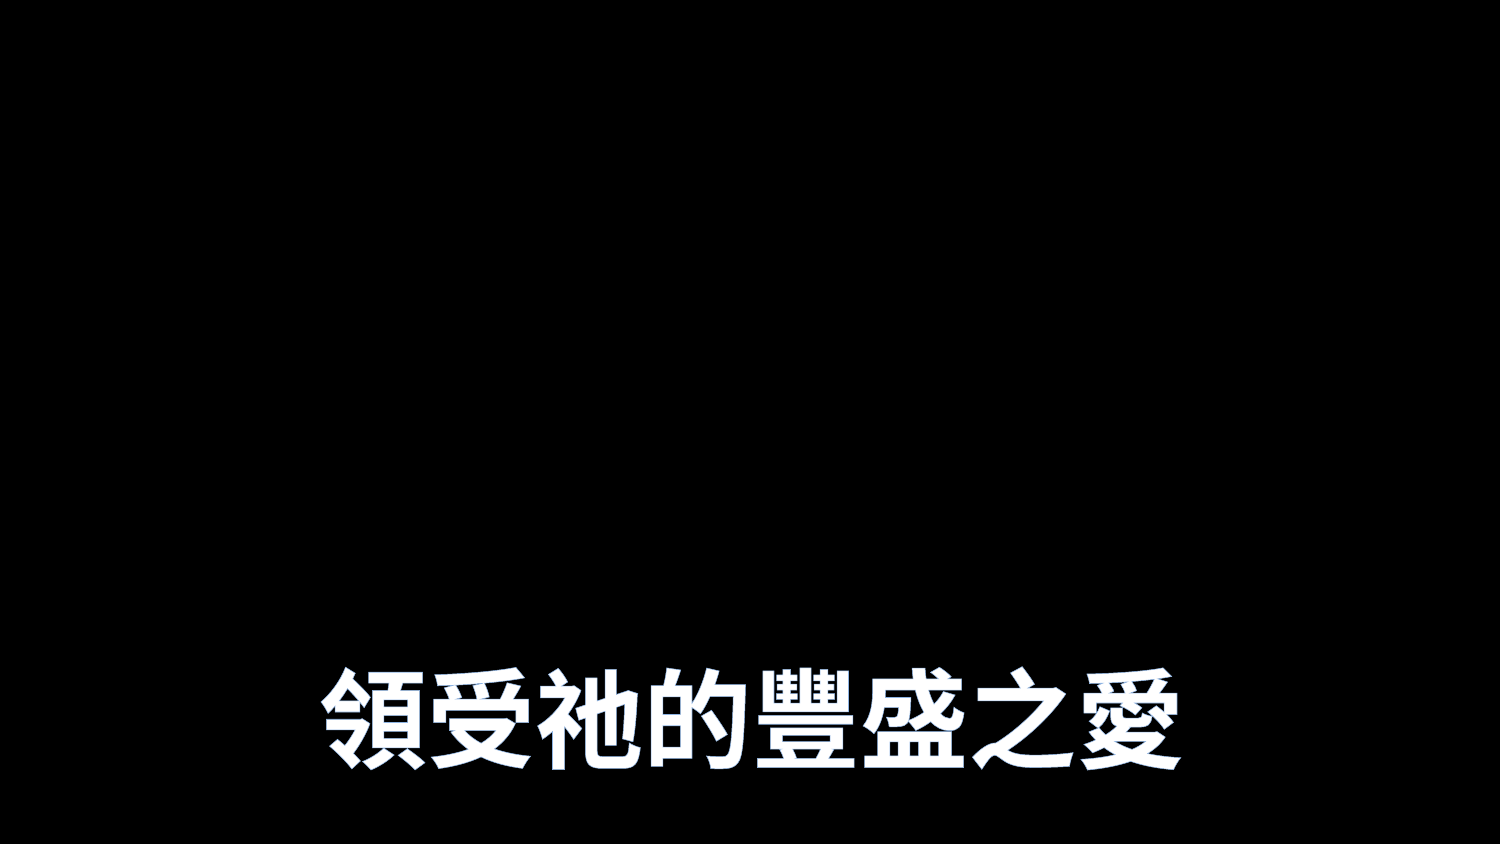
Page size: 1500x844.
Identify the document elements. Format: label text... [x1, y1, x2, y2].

title 領受祂的豐盛之愛 [76, 646, 1427, 787]
